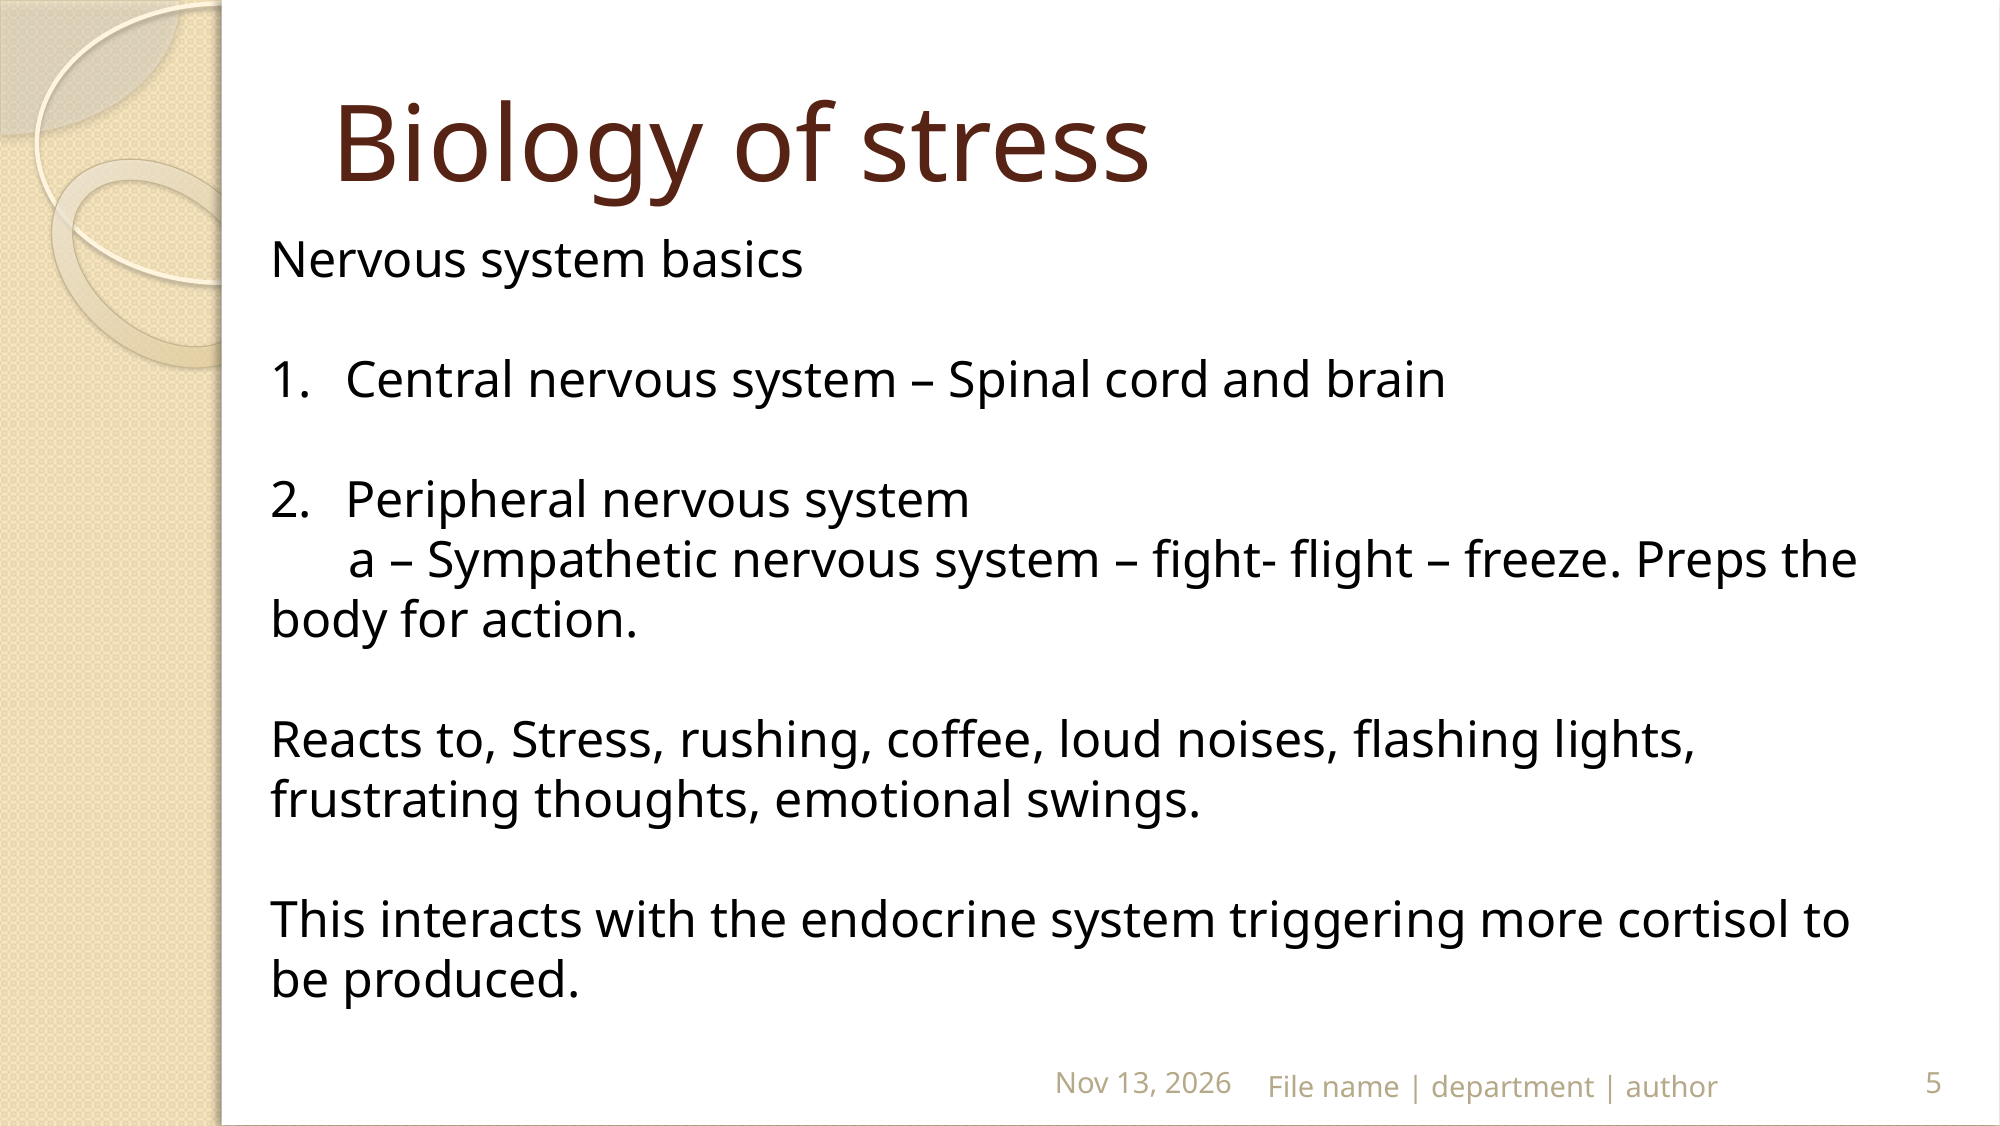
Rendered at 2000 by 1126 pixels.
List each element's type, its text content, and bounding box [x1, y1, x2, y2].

slide_number 23-May-19 [783, 1034, 1249, 1113]
text_box Nervous system basics Central nervous system – Spinal cord and brain Peripheral nervous system a – Sympathetic nervous system – fight- flight – freeze. Preps the body for action. Reacts to, Stress, rushing, coffee, loud noises, flashing lights, frustrating thoughts, emotional swings. This interacts with the endocrine system triggering more cortisol to be produced. [255, 220, 1922, 1015]
footer File name | department | author [1249, 1034, 1883, 1113]
slide_number 5 [1883, 1034, 1984, 1113]
title Biology of stress [313, 45, 1954, 233]
